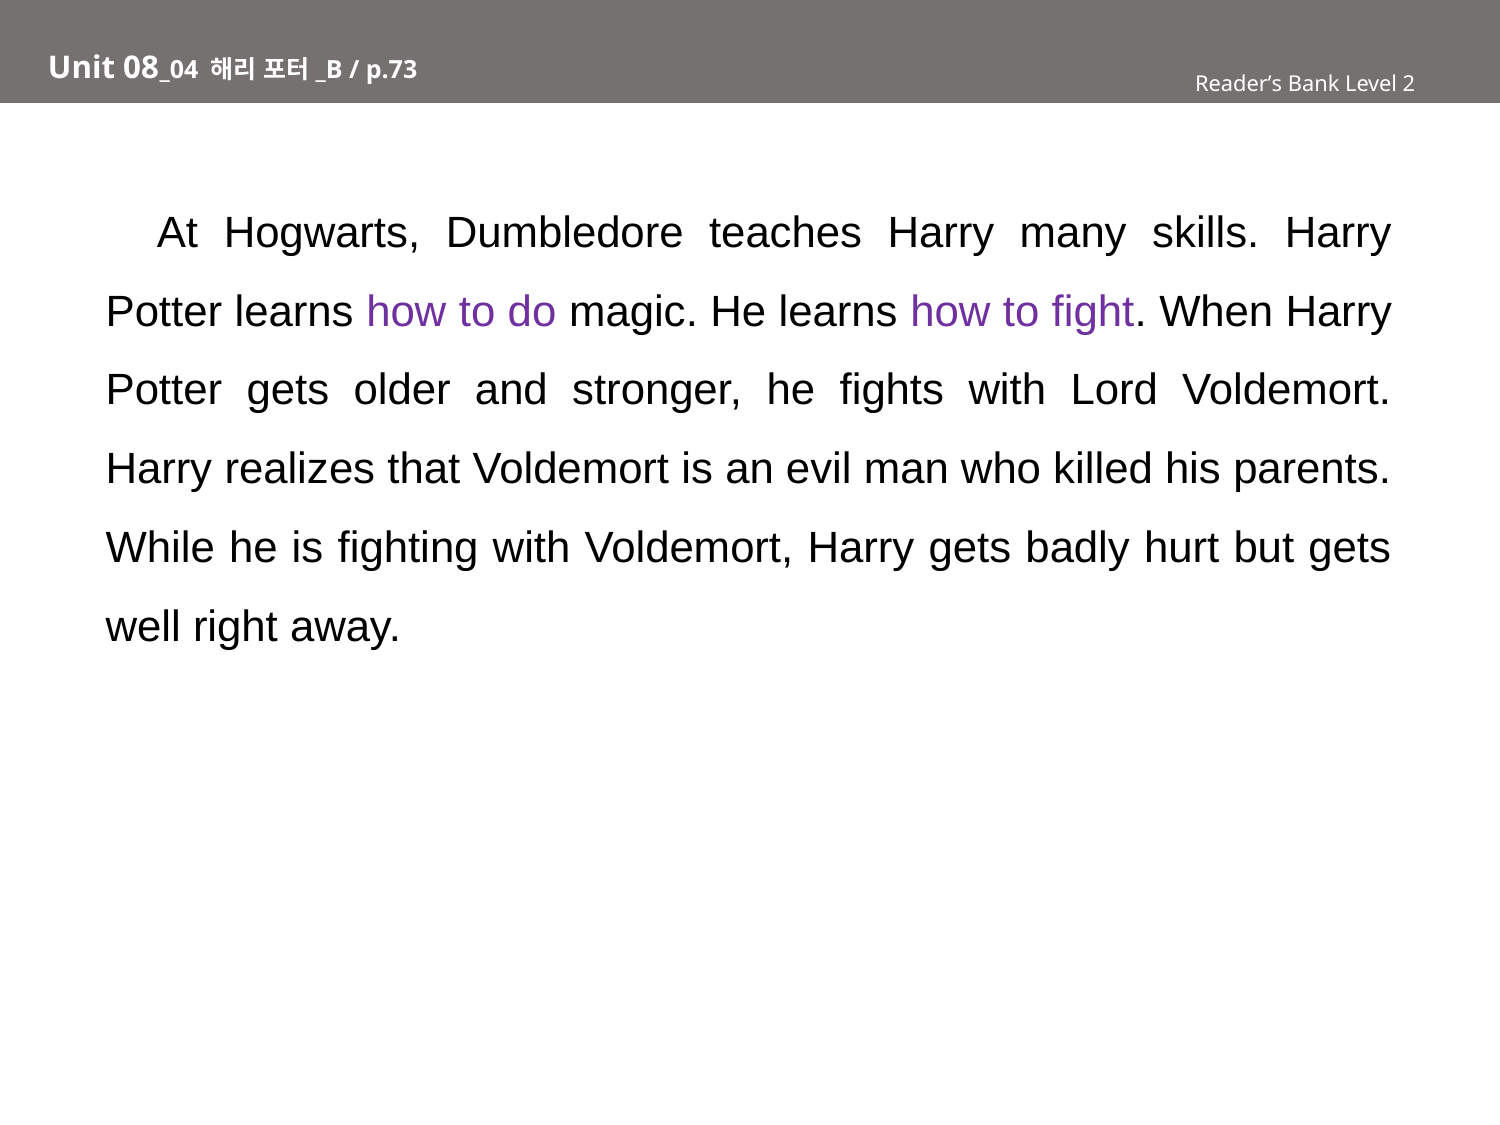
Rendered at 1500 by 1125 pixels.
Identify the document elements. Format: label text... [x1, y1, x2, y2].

text_box Reader’s Bank Level 2 [1183, 67, 1474, 107]
title Unit 08_04 해리 포터_B / p.73 [0, 0, 1500, 103]
text_box At Hogwarts, Dumbledore teaches Harry many skills. Harry Potter learns how to do magic. He learns how to fight. When Harry Potter gets older and stronger, he fights with Lord Voldemort. Harry realizes that Voldemort is an evil man who killed his parents. While he is fighting with Voldemort, Harry gets badly hurt but gets well right away. [90, 170, 1408, 658]
